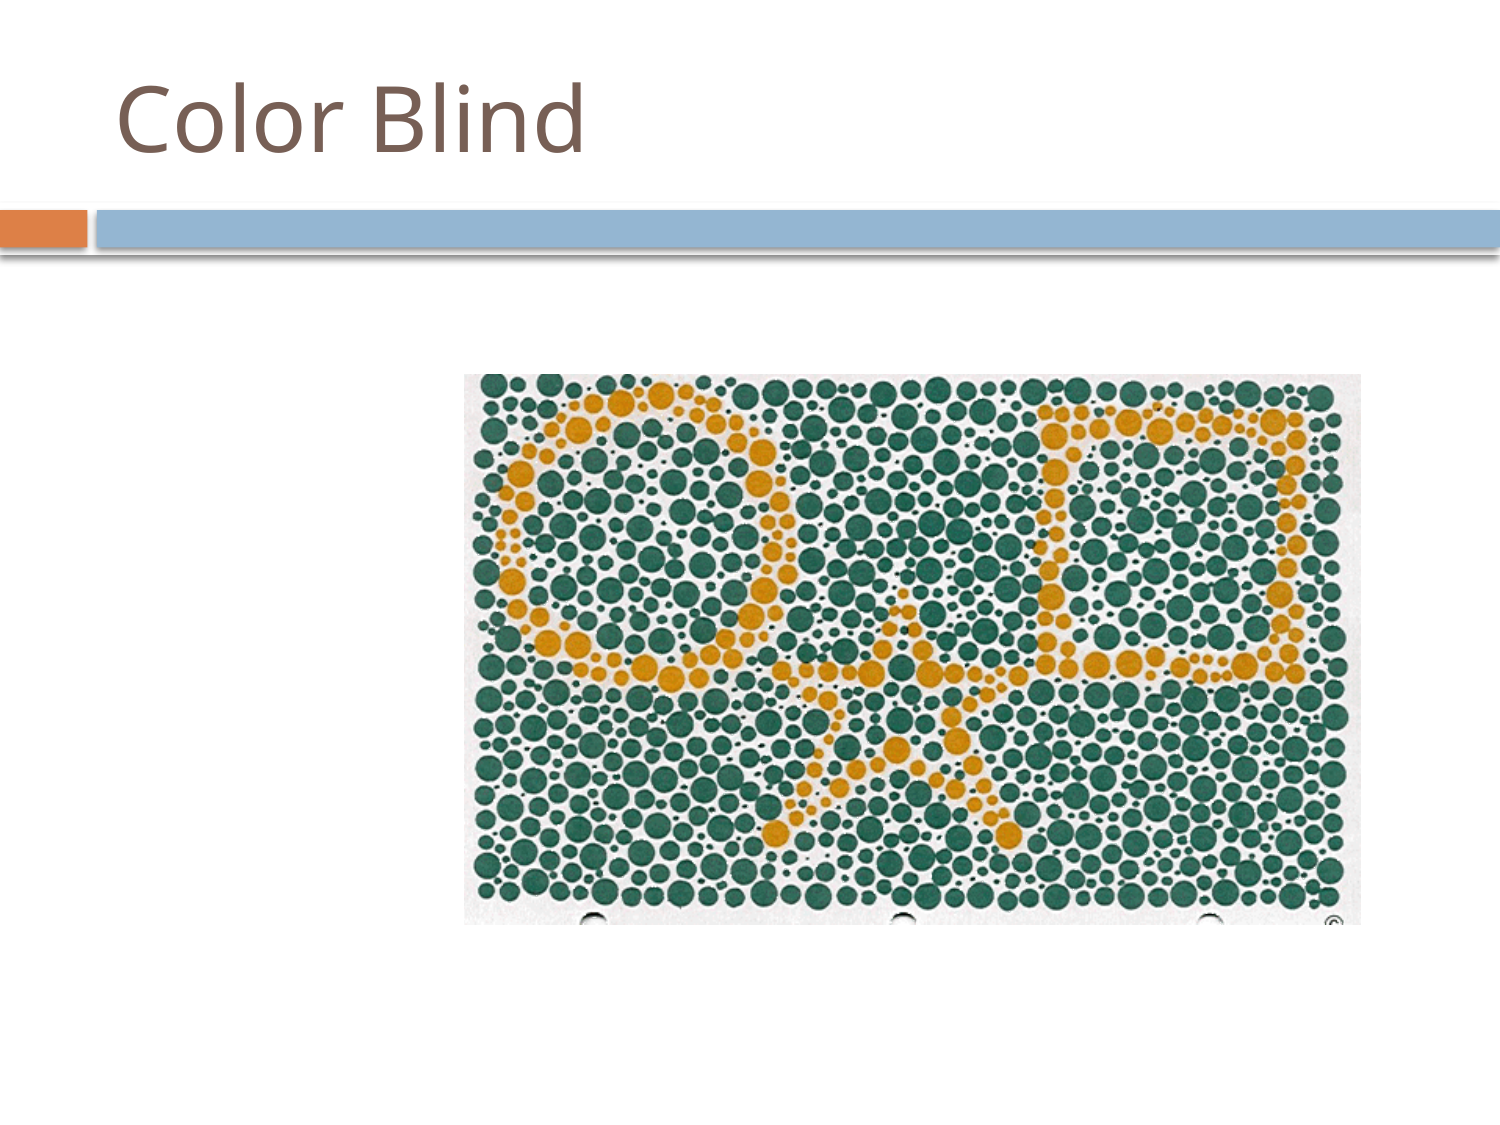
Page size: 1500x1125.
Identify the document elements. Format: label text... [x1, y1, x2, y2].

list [464, 374, 1361, 926]
title Color Blind [99, 44, 1425, 188]
